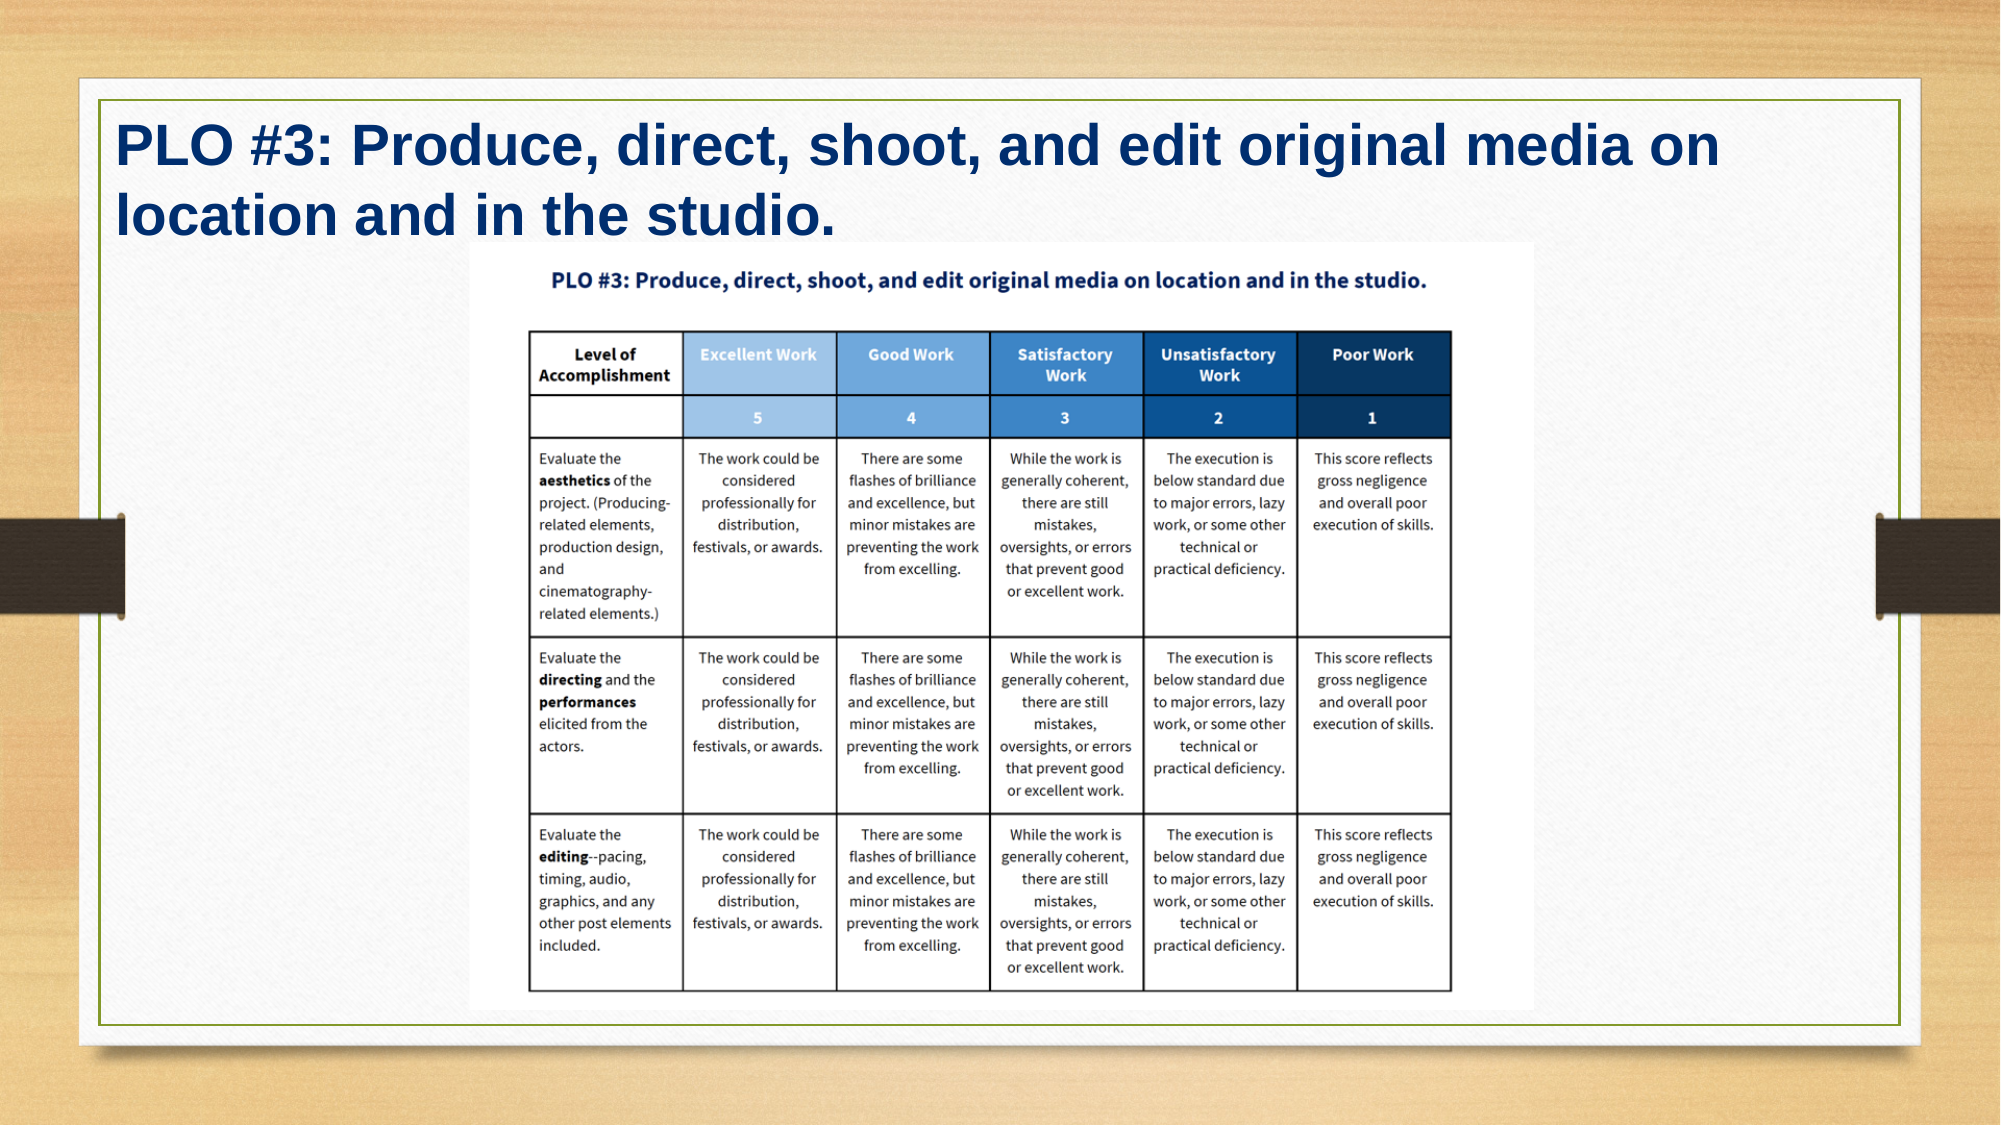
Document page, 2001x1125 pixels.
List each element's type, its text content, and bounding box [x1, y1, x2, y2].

picture [0, 0, 2001, 1125]
text_box PLO #3: Produce, direct, shoot, and edit original media on location and in the studio. [100, 99, 1898, 255]
